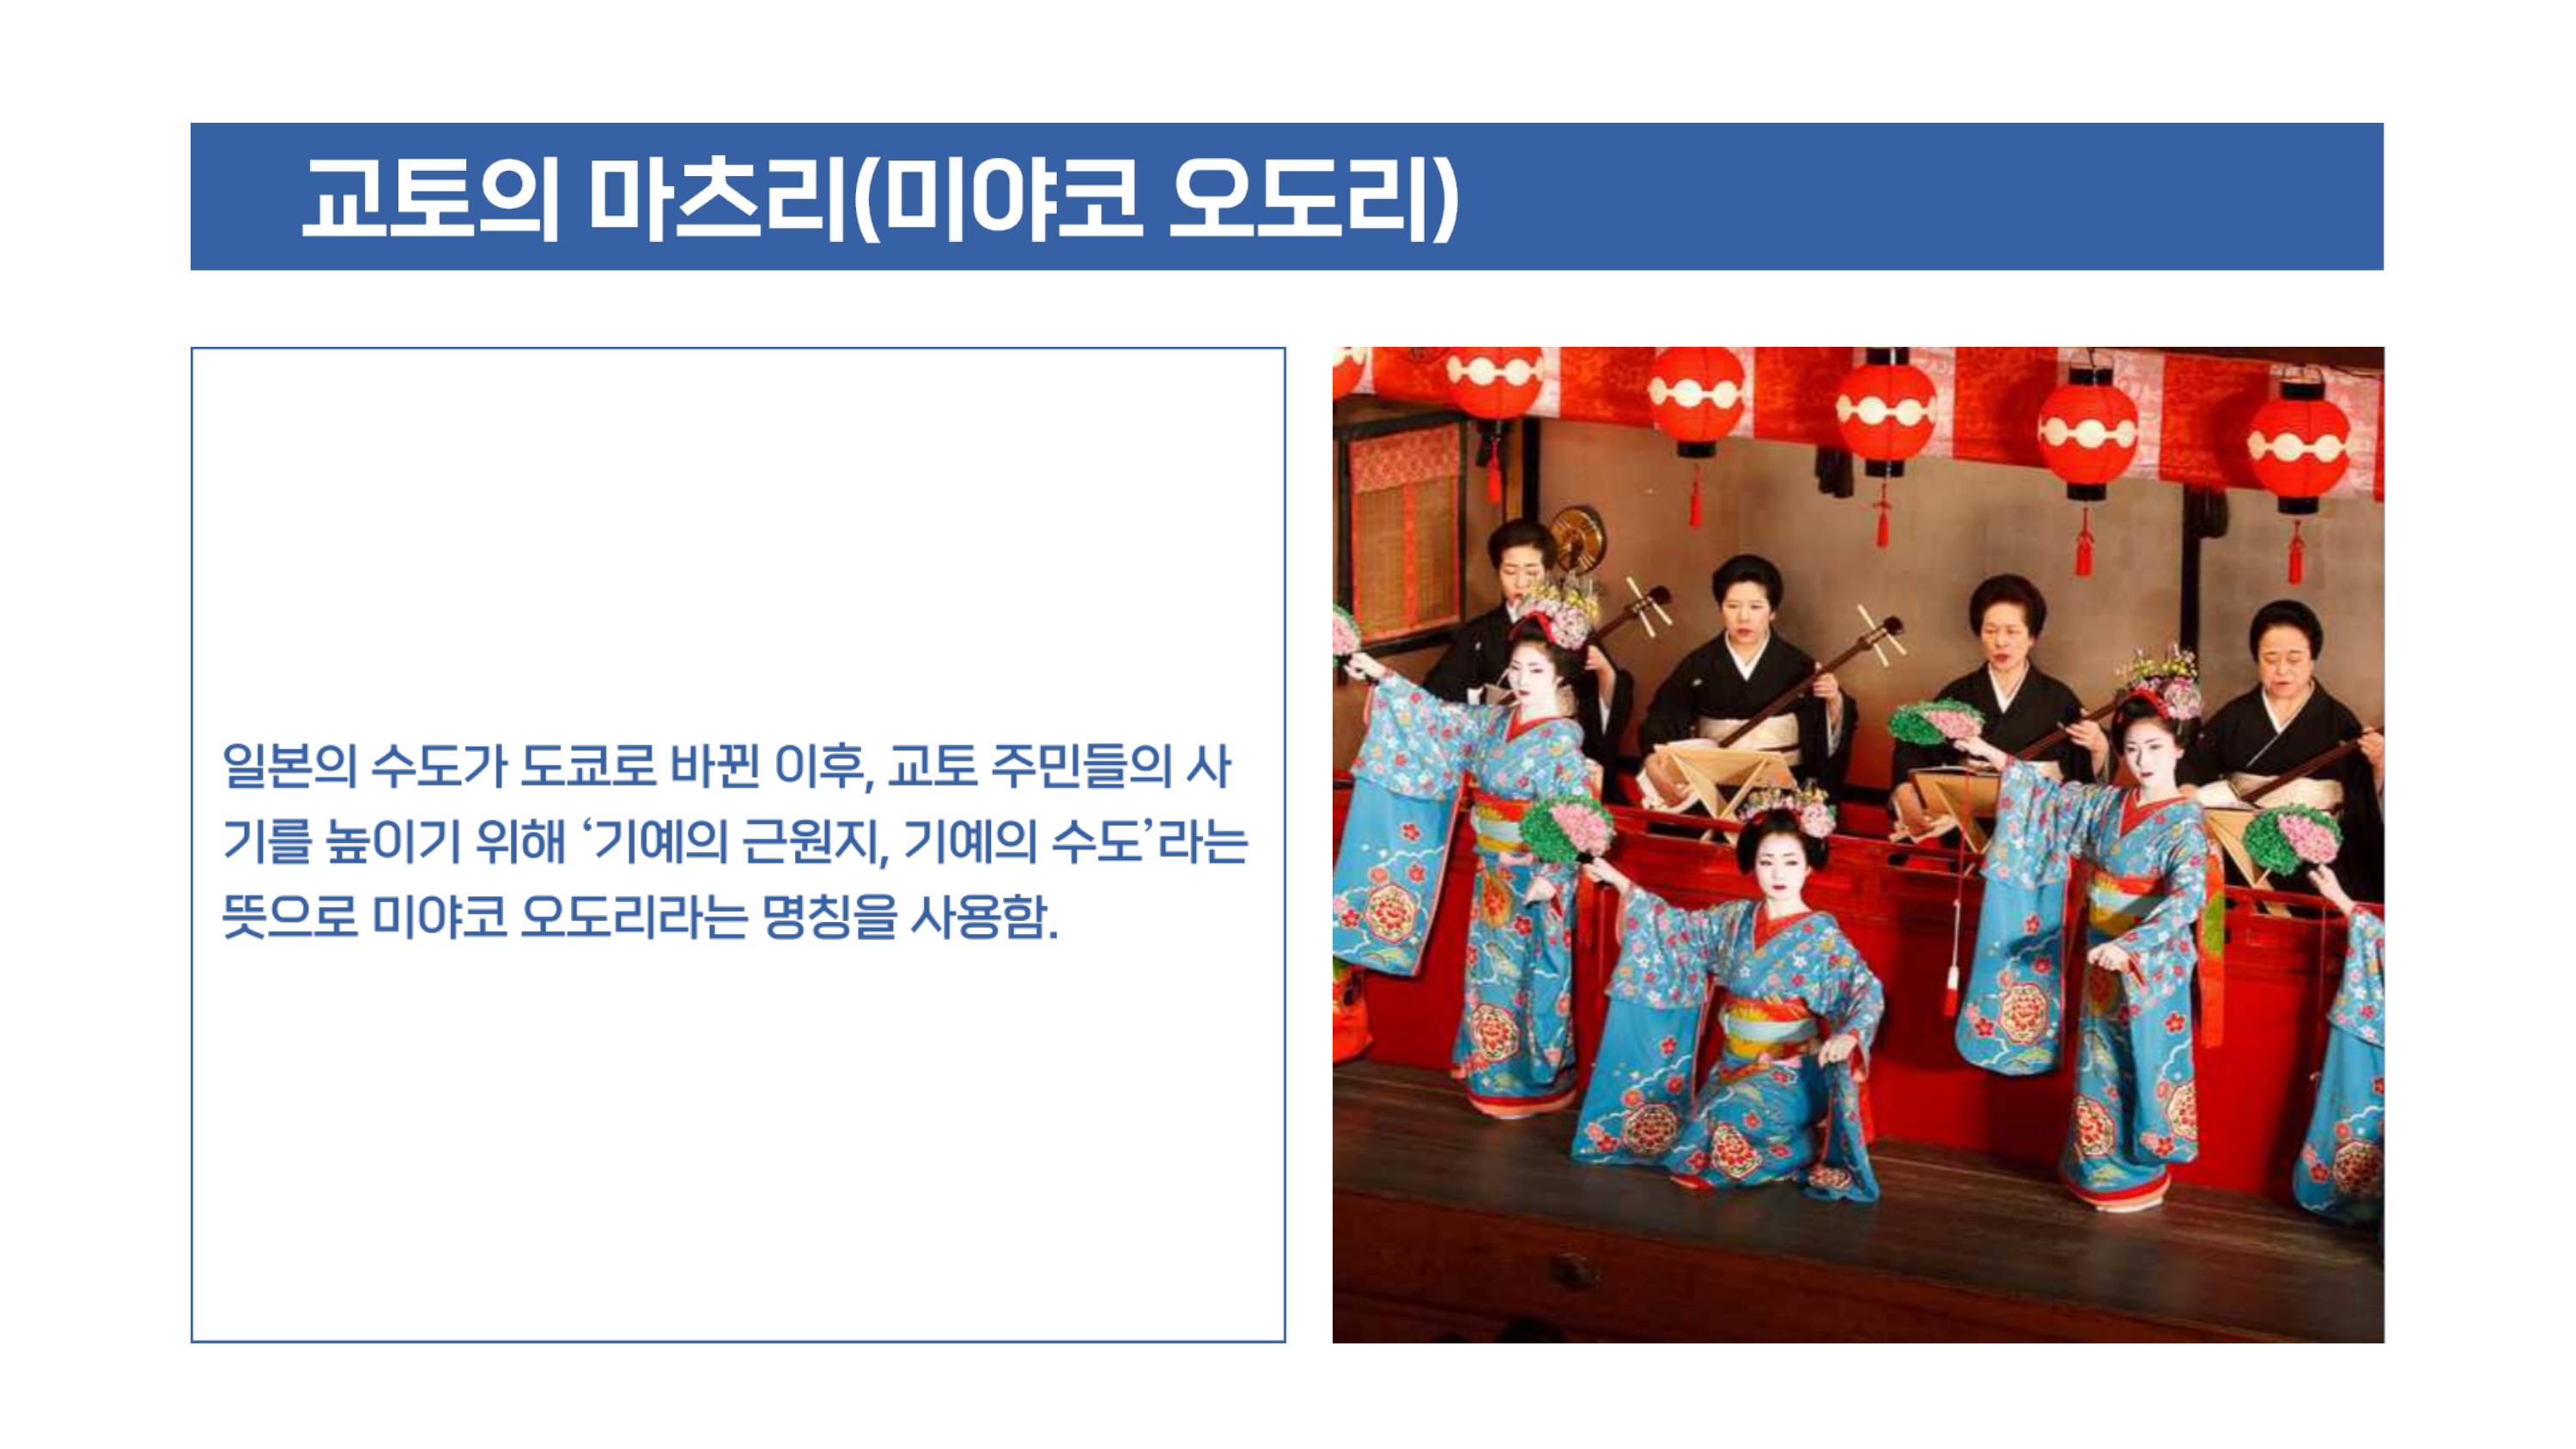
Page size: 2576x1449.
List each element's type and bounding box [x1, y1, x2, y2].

picture [191, 96, 2385, 1343]
